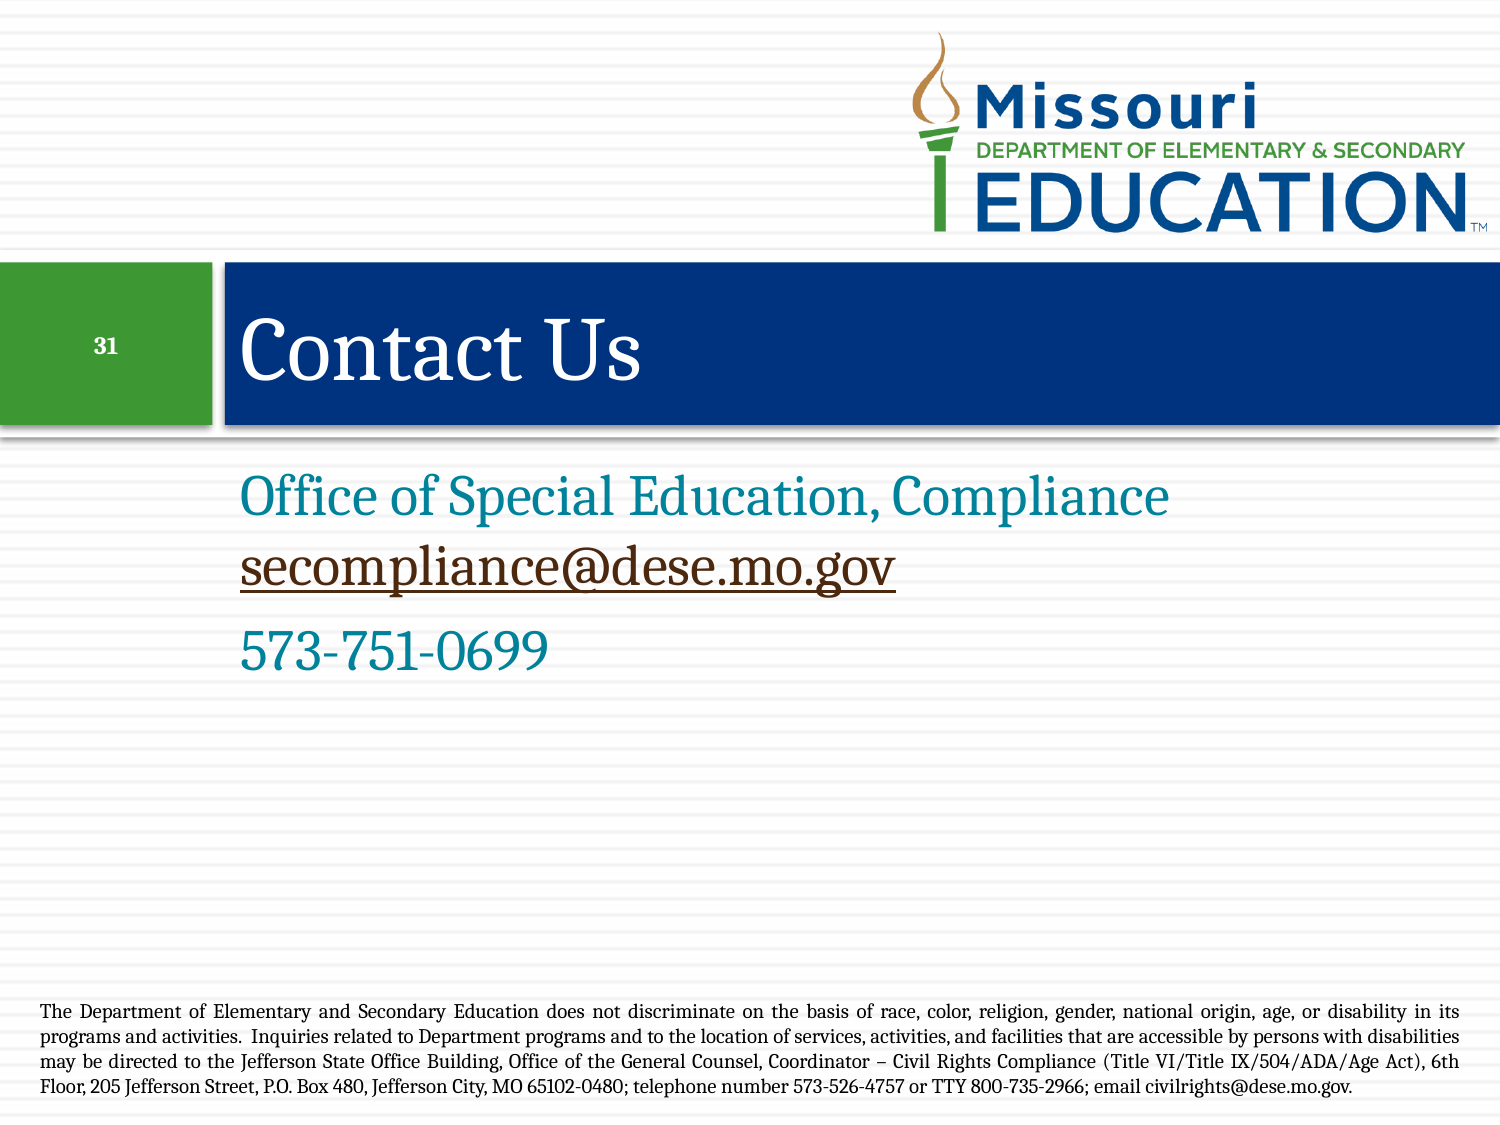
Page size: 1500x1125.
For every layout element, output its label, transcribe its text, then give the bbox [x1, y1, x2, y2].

text_box The Department of Elementary and Secondary Education does not discriminate on the basis of race, color, religion, gender, national origin, age, or disability in its programs and activities. Inquiries related to Department programs and to the location of services, activities, and facilities that are accessible by persons with disabilities may be directed to the Jefferson State Office Building, Office of the General Counsel, Coordinator – Civil Rights Compliance (Title VI/Title IX/504/ADA/Age Act), 6th Floor, 205 Jefferson Street, P.O. Box 480, Jefferson City, MO 65102-0480; telephone number 573-526-4757 or TTY 800-735-2966; email civilrights@dese.mo.gov. [24, 999, 1475, 1105]
slide_number 31 [0, 287, 213, 403]
picture [912, 24, 1495, 251]
title Contact Us [224, 262, 1476, 426]
list Office of Special Education, Compliance secompliance@dese.mo.gov 573-751-0699 [224, 449, 1394, 725]
